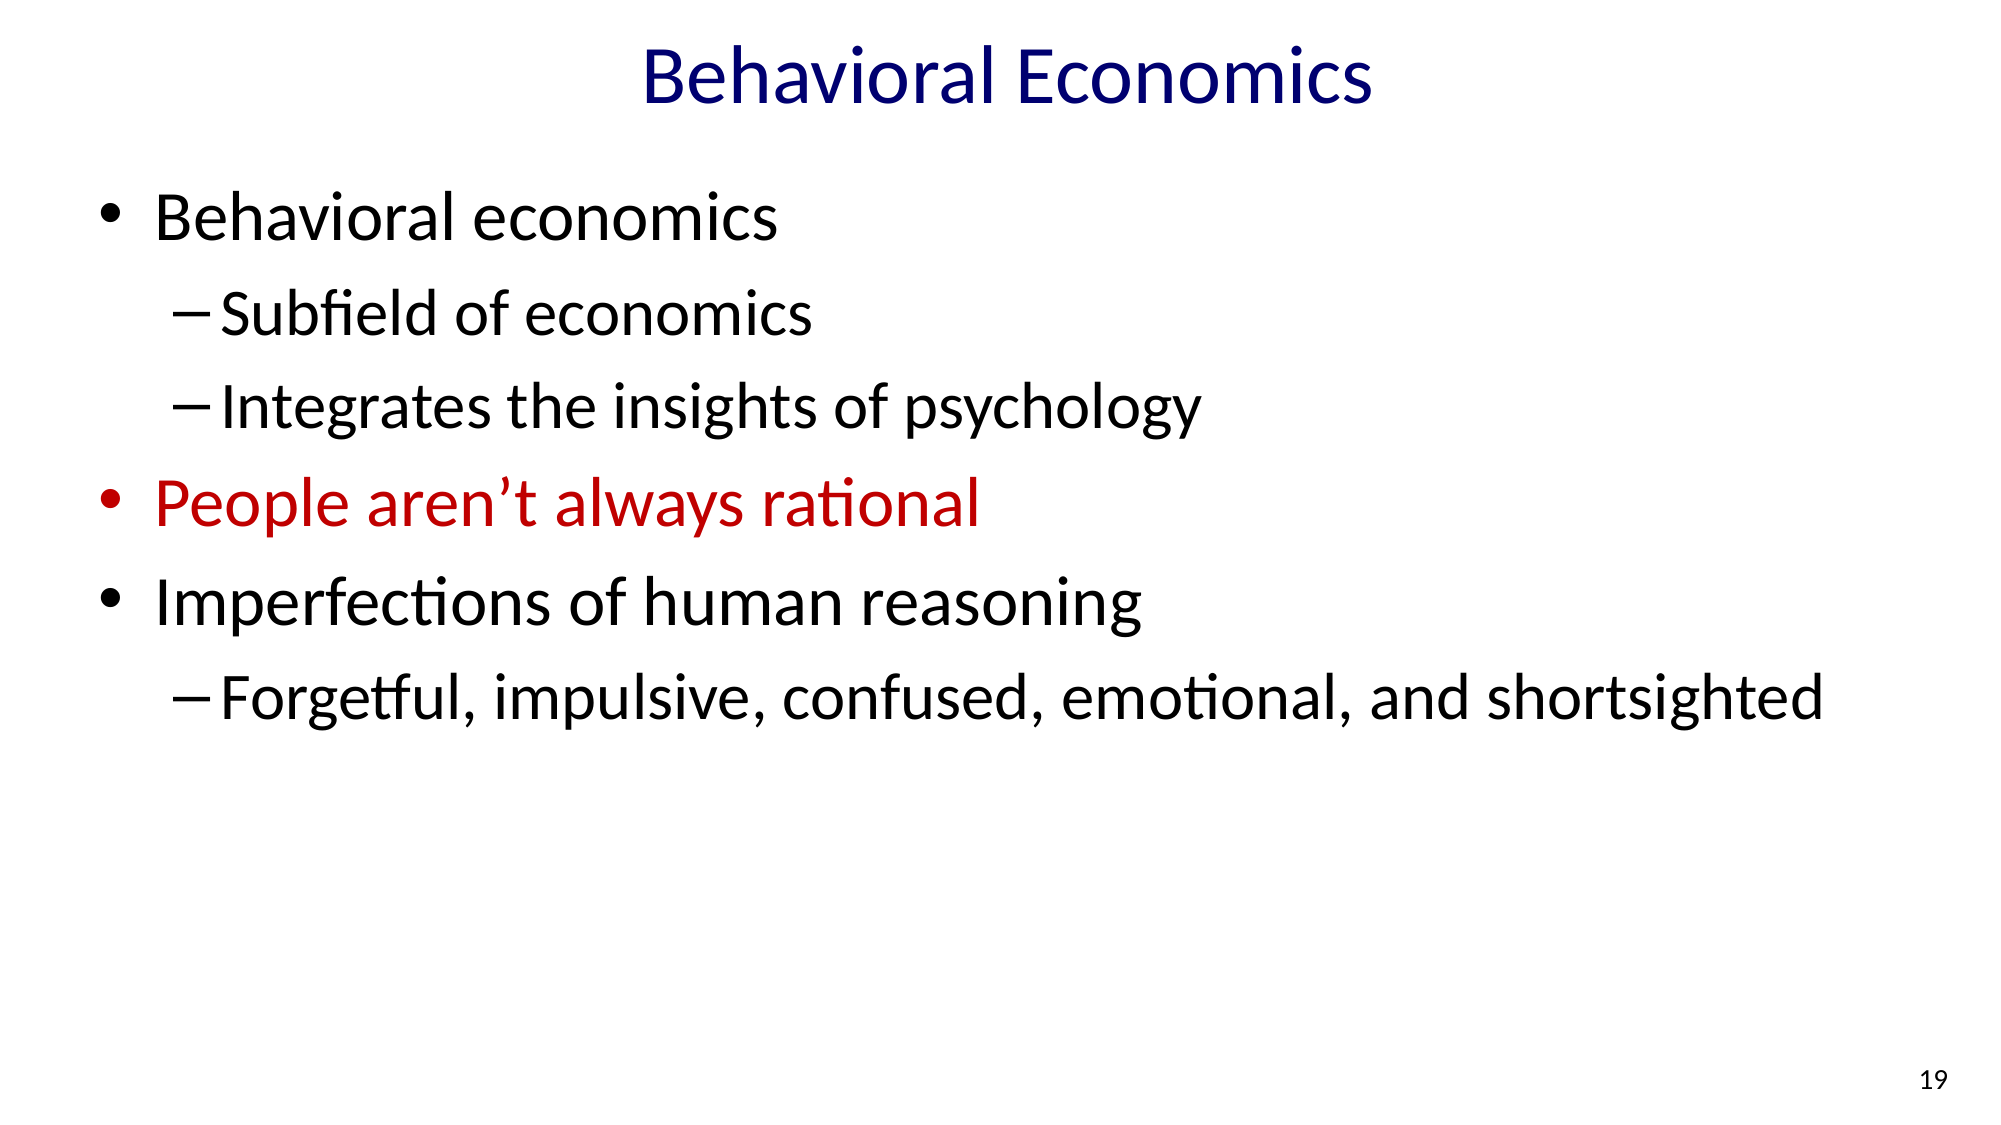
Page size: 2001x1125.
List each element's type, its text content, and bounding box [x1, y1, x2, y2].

slide_number 19 [1866, 1052, 2000, 1113]
title Behavioral Economics [50, 12, 1967, 138]
list Behavioral economics Subfield of economics Integrates the insights of psychology People aren’t always rational Imperfections of human reasoning Forgetful, impulsive, confused, emotional, and shortsighted [83, 162, 1950, 1050]
